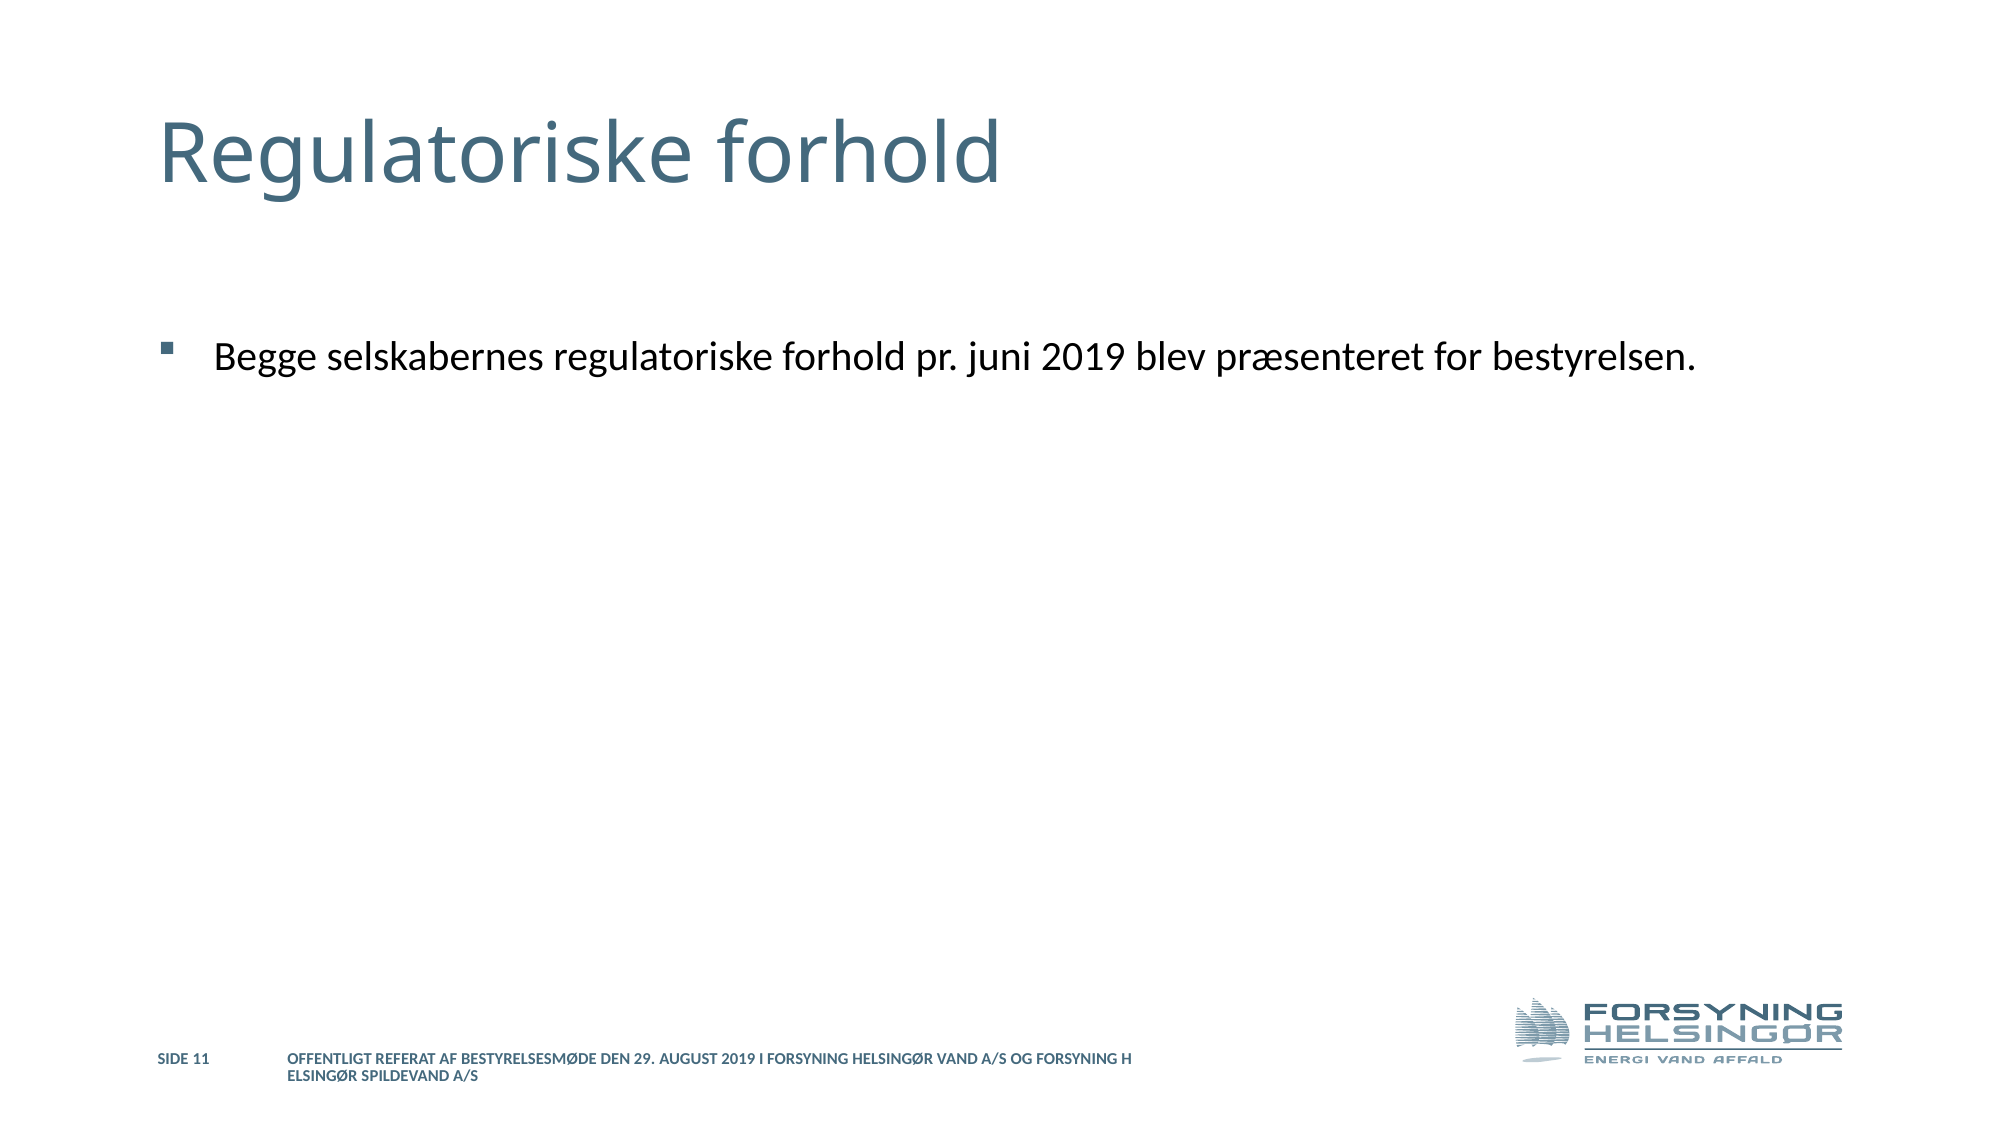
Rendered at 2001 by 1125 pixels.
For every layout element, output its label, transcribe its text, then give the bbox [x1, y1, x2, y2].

footer Offentligt referat af bestyrelsesmøde den 29. august 2019 i Forsyning Helsingør Vand A/S og Forsyning Helsingør Spildevand A/S [287, 1039, 1138, 1068]
slide_number Side 11 [157, 1039, 260, 1068]
title Regulatoriske forhold [157, 30, 1843, 268]
list Begge selskabernes regulatoriske forhold pr. juni 2019 blev præsenteret for bestyrelsen. [157, 327, 1843, 953]
